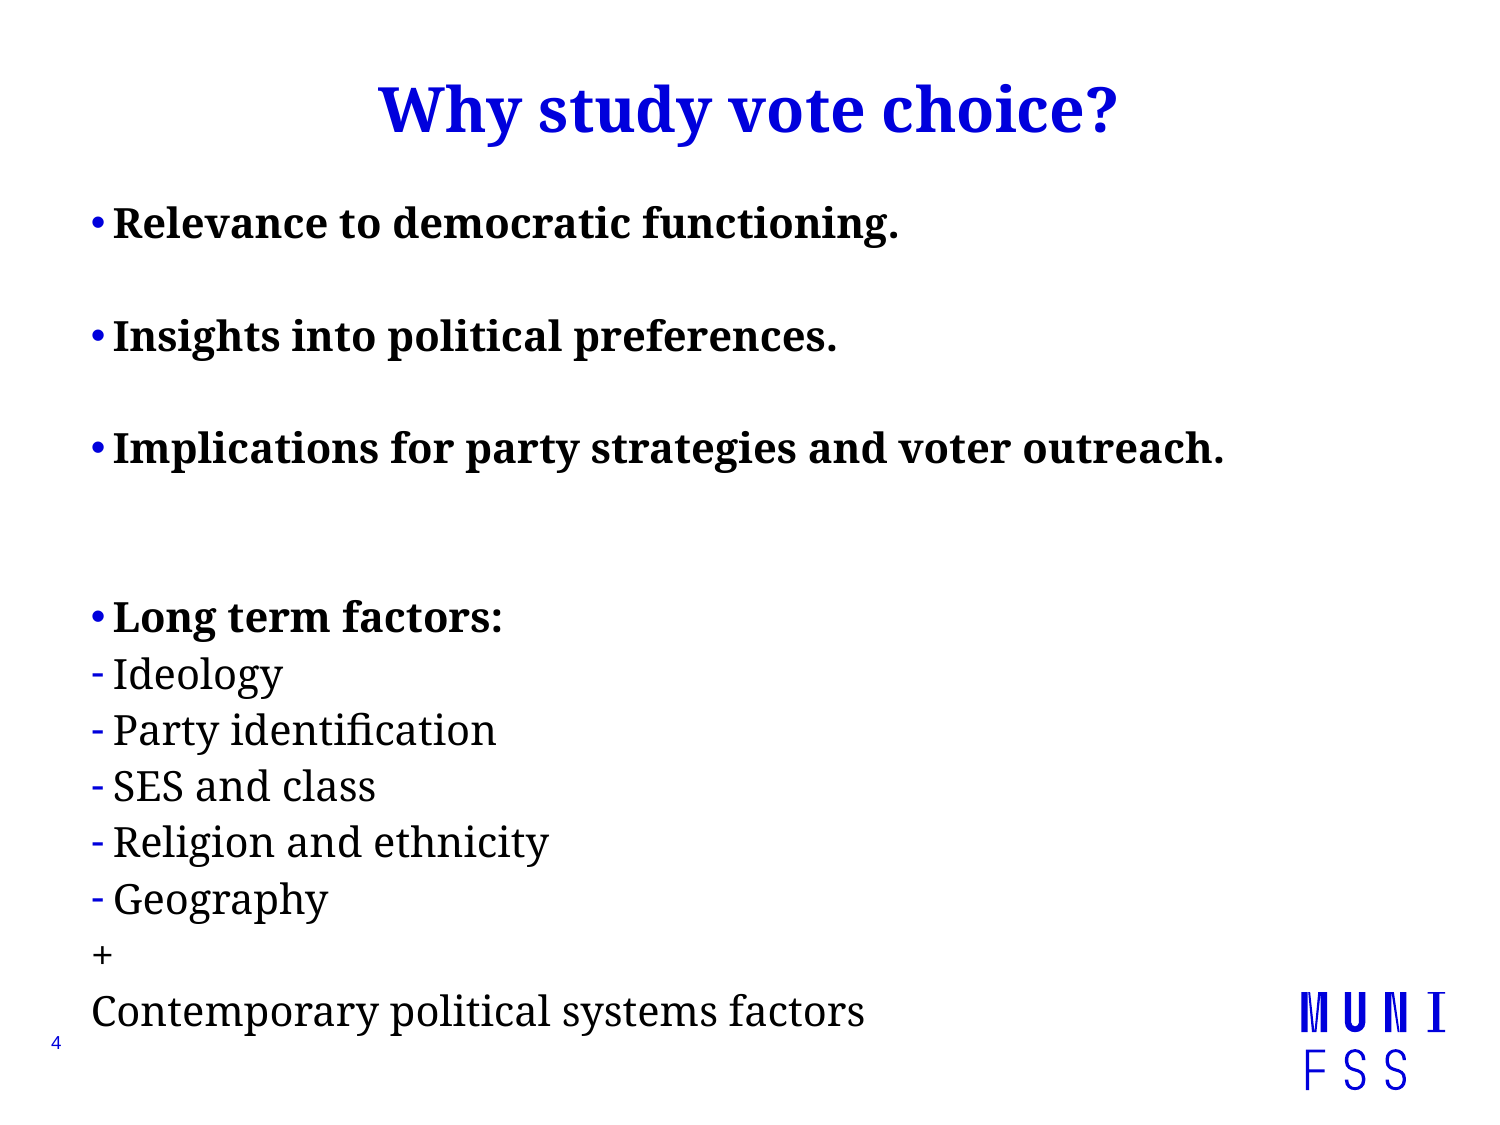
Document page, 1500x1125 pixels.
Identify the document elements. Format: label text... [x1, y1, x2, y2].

slide_number 4 [50, 1021, 82, 1063]
list Relevance to democratic functioning. Insights into political preferences. Implications for party strategies and voter outreach. Long term factors: Ideology Party identification SES and class Religion and ethnicity Geography + Contemporary political systems factors [81, 190, 1405, 1043]
title Why study vote choice? [88, 82, 1412, 157]
